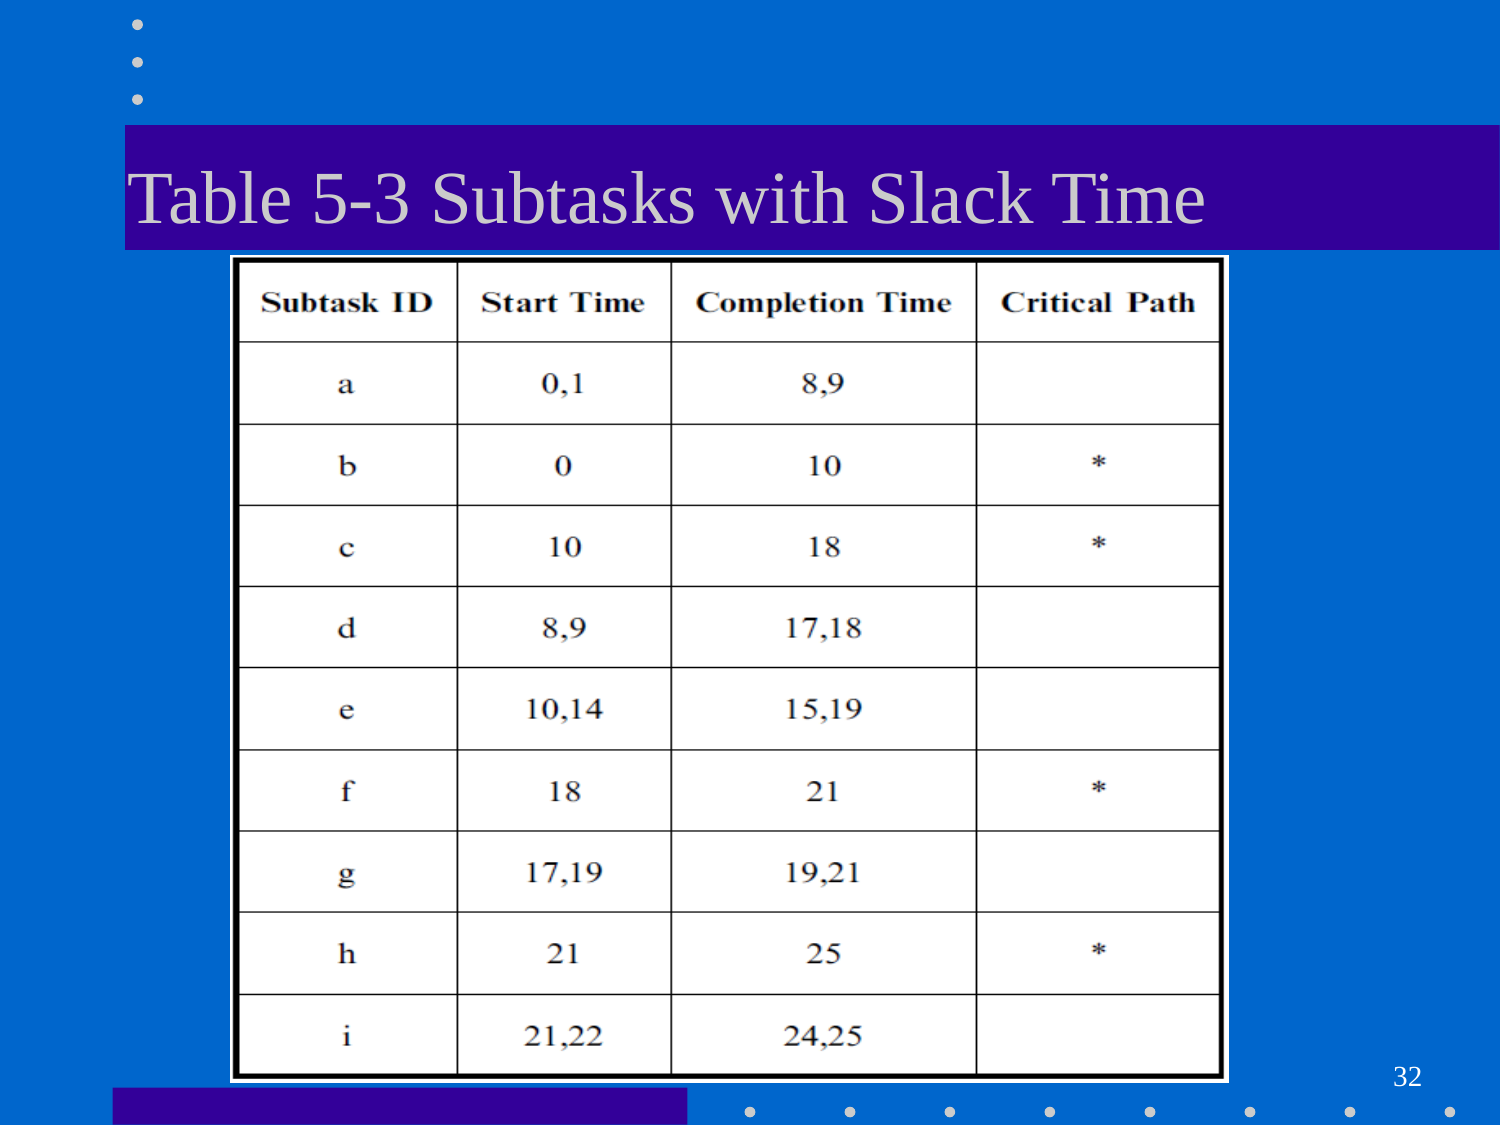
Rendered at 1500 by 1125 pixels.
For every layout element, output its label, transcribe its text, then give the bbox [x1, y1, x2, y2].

title Table 5-3 Subtasks with Slack Time [112, 99, 1388, 288]
picture [229, 255, 1229, 1083]
